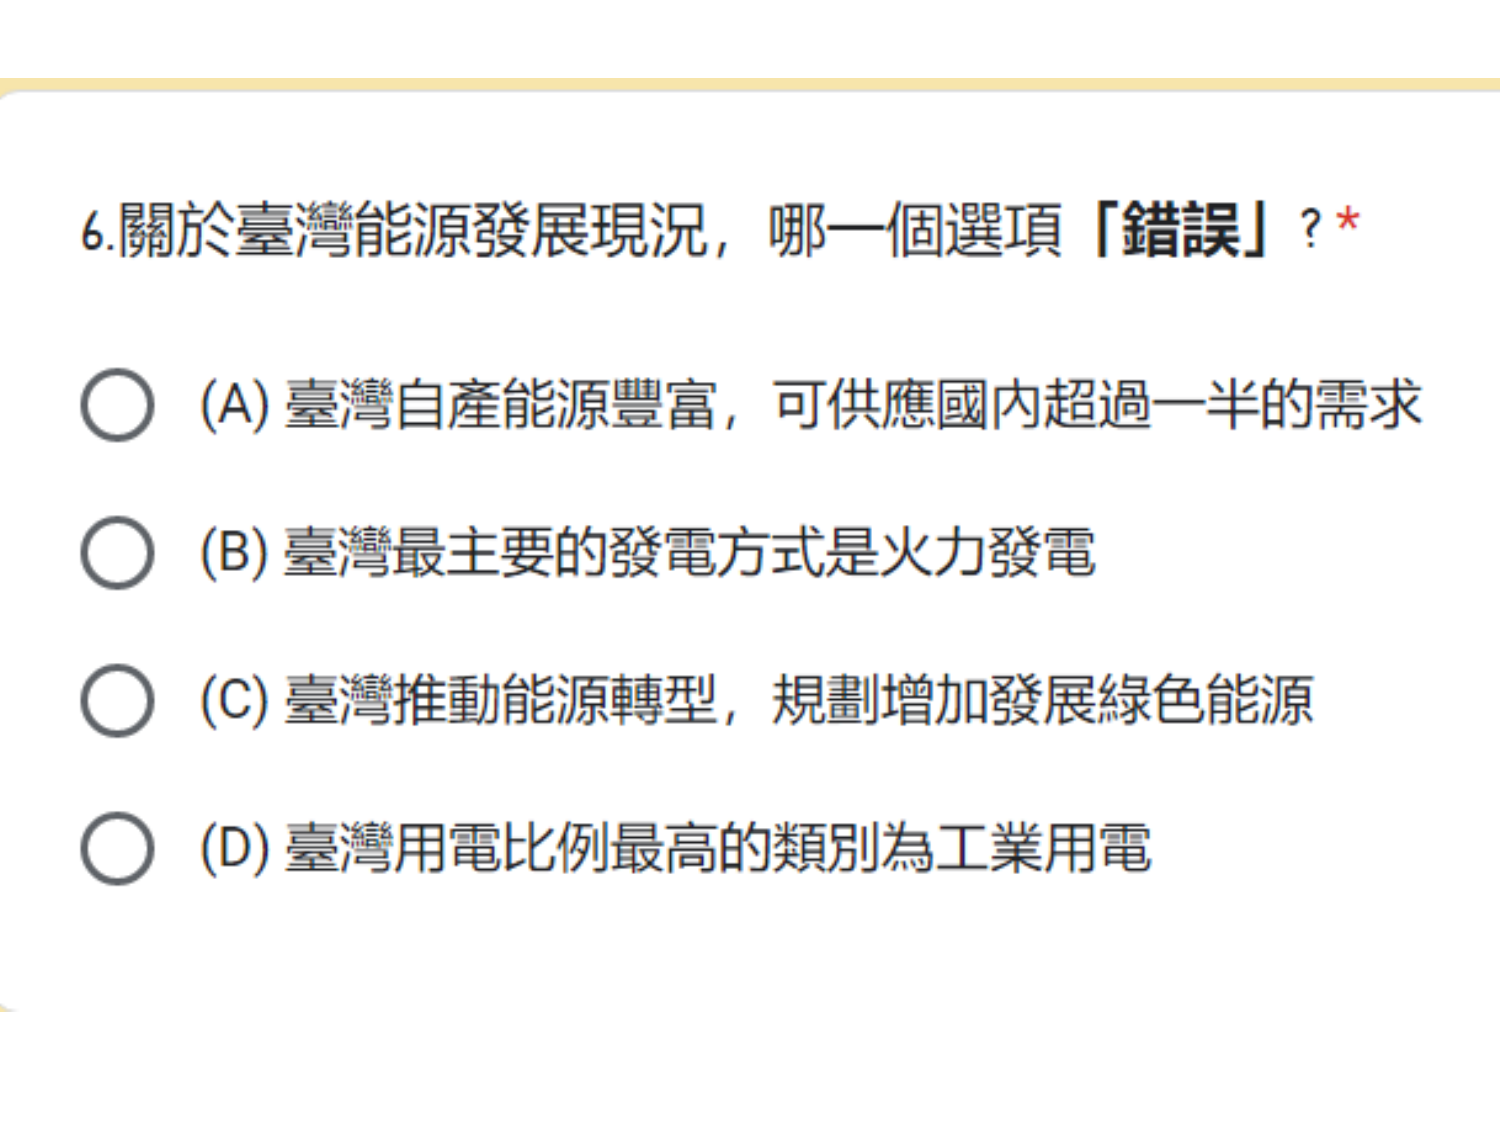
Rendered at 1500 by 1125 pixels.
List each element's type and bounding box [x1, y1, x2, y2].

list [0, 77, 1500, 1012]
